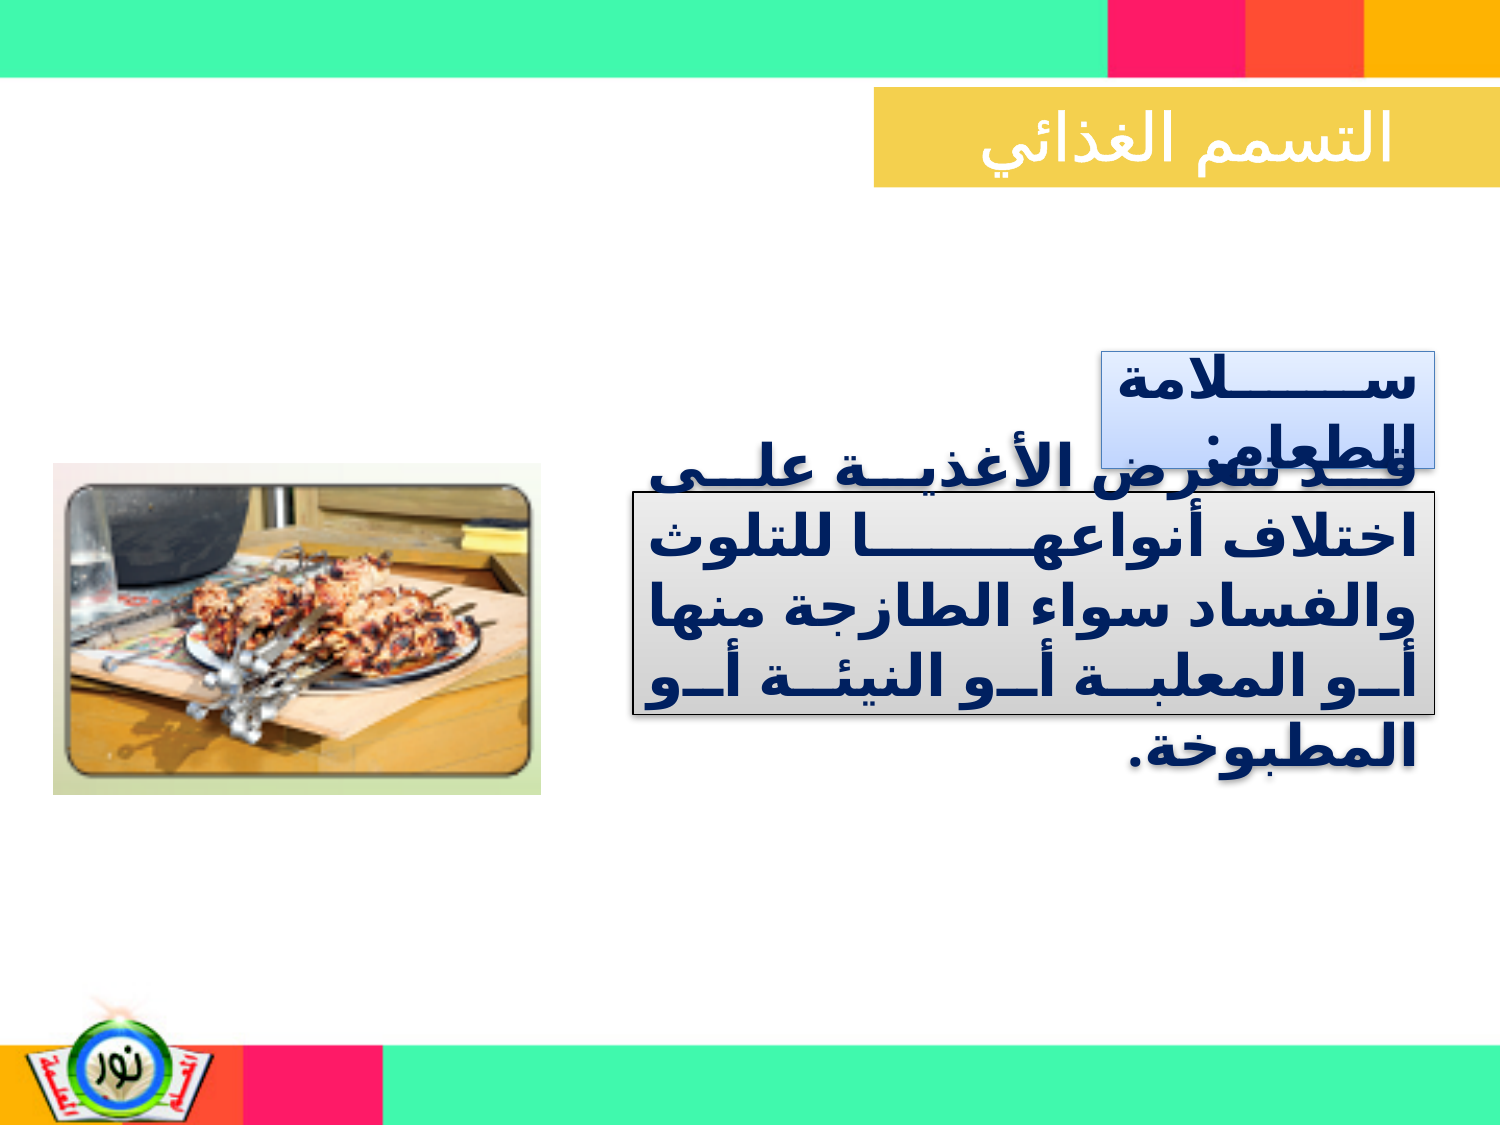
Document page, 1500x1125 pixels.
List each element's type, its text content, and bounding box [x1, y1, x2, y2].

text_box سلامة الطعام: [1101, 351, 1435, 469]
text_box قد تتعرض الأغذية على اختلاف أنواعها للتلوث والفساد سواء الطازجة منها أو المعلبة أو النيئة أو المطبوخة. [632, 491, 1435, 715]
picture [0, 0, 1500, 1125]
